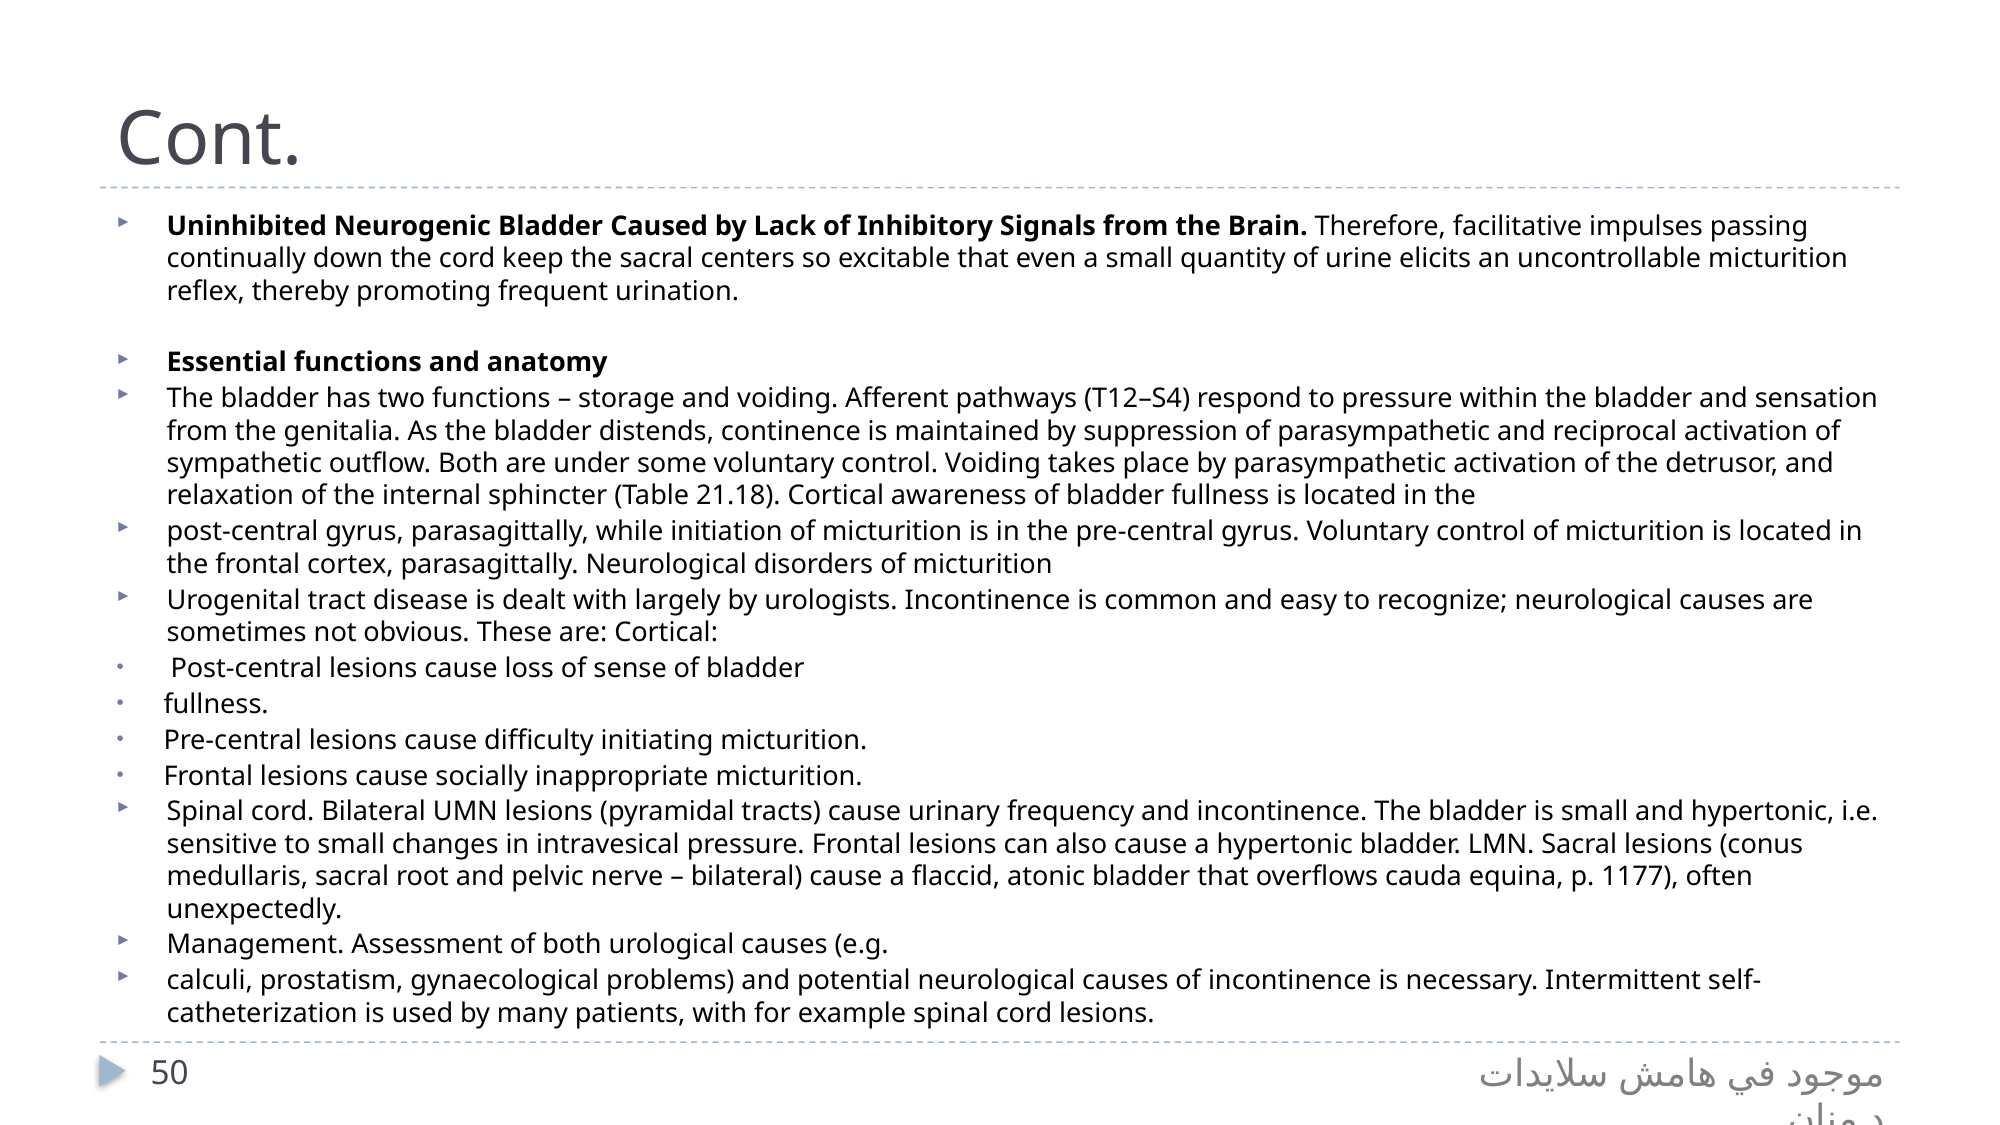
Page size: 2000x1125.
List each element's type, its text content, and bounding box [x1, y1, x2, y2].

slide_number 50 [133, 1043, 568, 1103]
text_box موجود في هامش سلايدات د.منان [1413, 1042, 1900, 1125]
list Uninhibited Neurogenic Bladder Caused by Lack of Inhibitory Signals from the Brain. Therefore, facilitative impulses passing continually down the cord keep the sacral centers so excitable that even a small quantity of urine elicits an uncontrollable micturition reflex, thereby promoting frequent urination. Essential functions and anatomy The bladder has two functions – storage and voiding. Afferent pathways (T12–S4) respond to pressure within the bladder and sensation from the genitalia. As the bladder distends, continence is maintained by suppression of parasympathetic and reciprocal activation of sympathetic outflow. Both are under some voluntary control. Voiding takes place by parasympathetic activation of the detrusor, and relaxation of the internal sphincter (Table 21.18). Cortical awareness of bladder fullness is located in the post-central gyrus, parasagittally, while initiation of micturition is in the pre-central gyrus. Voluntary control of micturition is located in the frontal cortex, parasagittally. Neurological disorders of micturition Urogenital tract disease is dealt with largely by urologists. Incontinence is common and easy to recognize; neurological causes are sometimes not obvious. These are: Cortical: Post-central lesions cause loss of sense of bladder fullness. Pre-central lesions cause difficulty initiating micturition. Frontal lesions cause socially inappropriate micturition. Spinal cord. Bilateral UMN lesions (pyramidal tracts) cause urinary frequency and incontinence. The bladder is small and hypertonic, i.e. sensitive to small changes in intravesical pressure. Frontal lesions can also cause a hypertonic bladder. LMN. Sacral lesions (conus medullaris, sacral root and pelvic nerve – bilateral) cause a flaccid, atonic bladder that overflows cauda equina, p. 1177), often unexpectedly. Management. Assessment of both urological causes (e.g. calculi, prostatism, gynaecological problems) and potential neurological causes of incontinence is necessary. Intermittent self-catheterization is used by many patients, with for example spinal cord lesions. [99, 200, 1900, 1043]
title Cont. [99, 24, 1900, 188]
